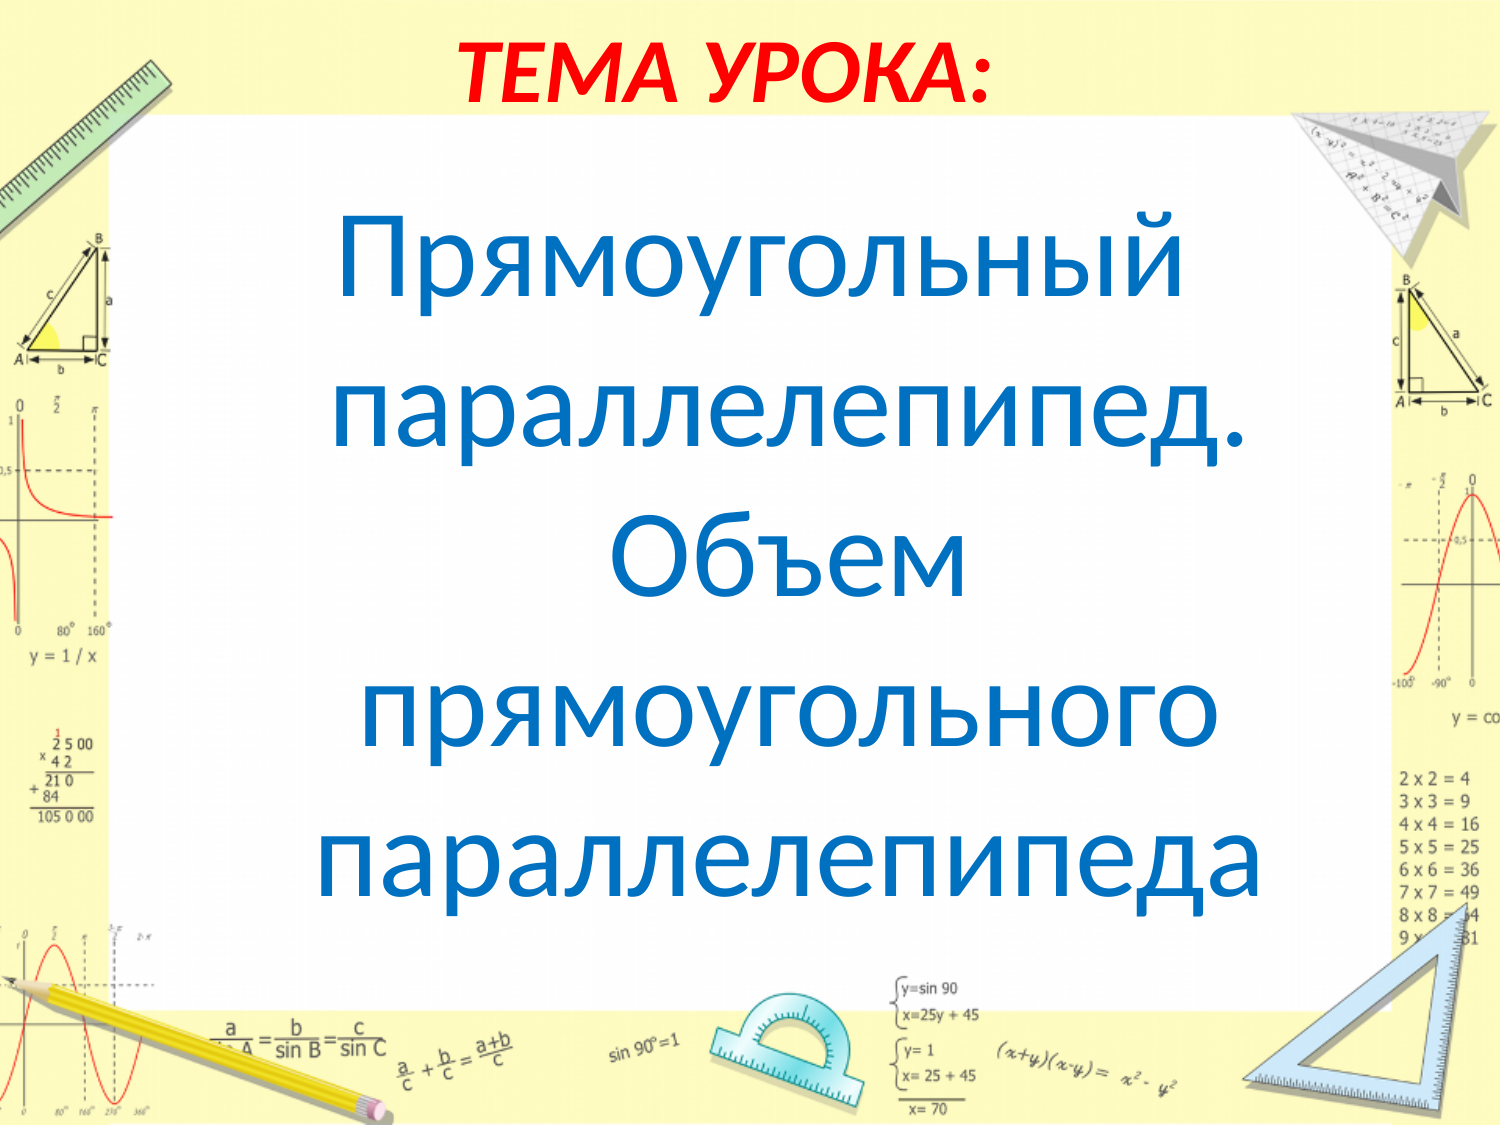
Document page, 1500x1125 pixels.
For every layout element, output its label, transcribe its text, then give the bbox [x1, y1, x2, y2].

title ТЕМА УРОКА: [70, 23, 1421, 108]
list Прямоугольный параллелепипед. Объем прямоугольного параллелепипеда [128, 163, 1395, 1036]
picture [0, 0, 1500, 1125]
